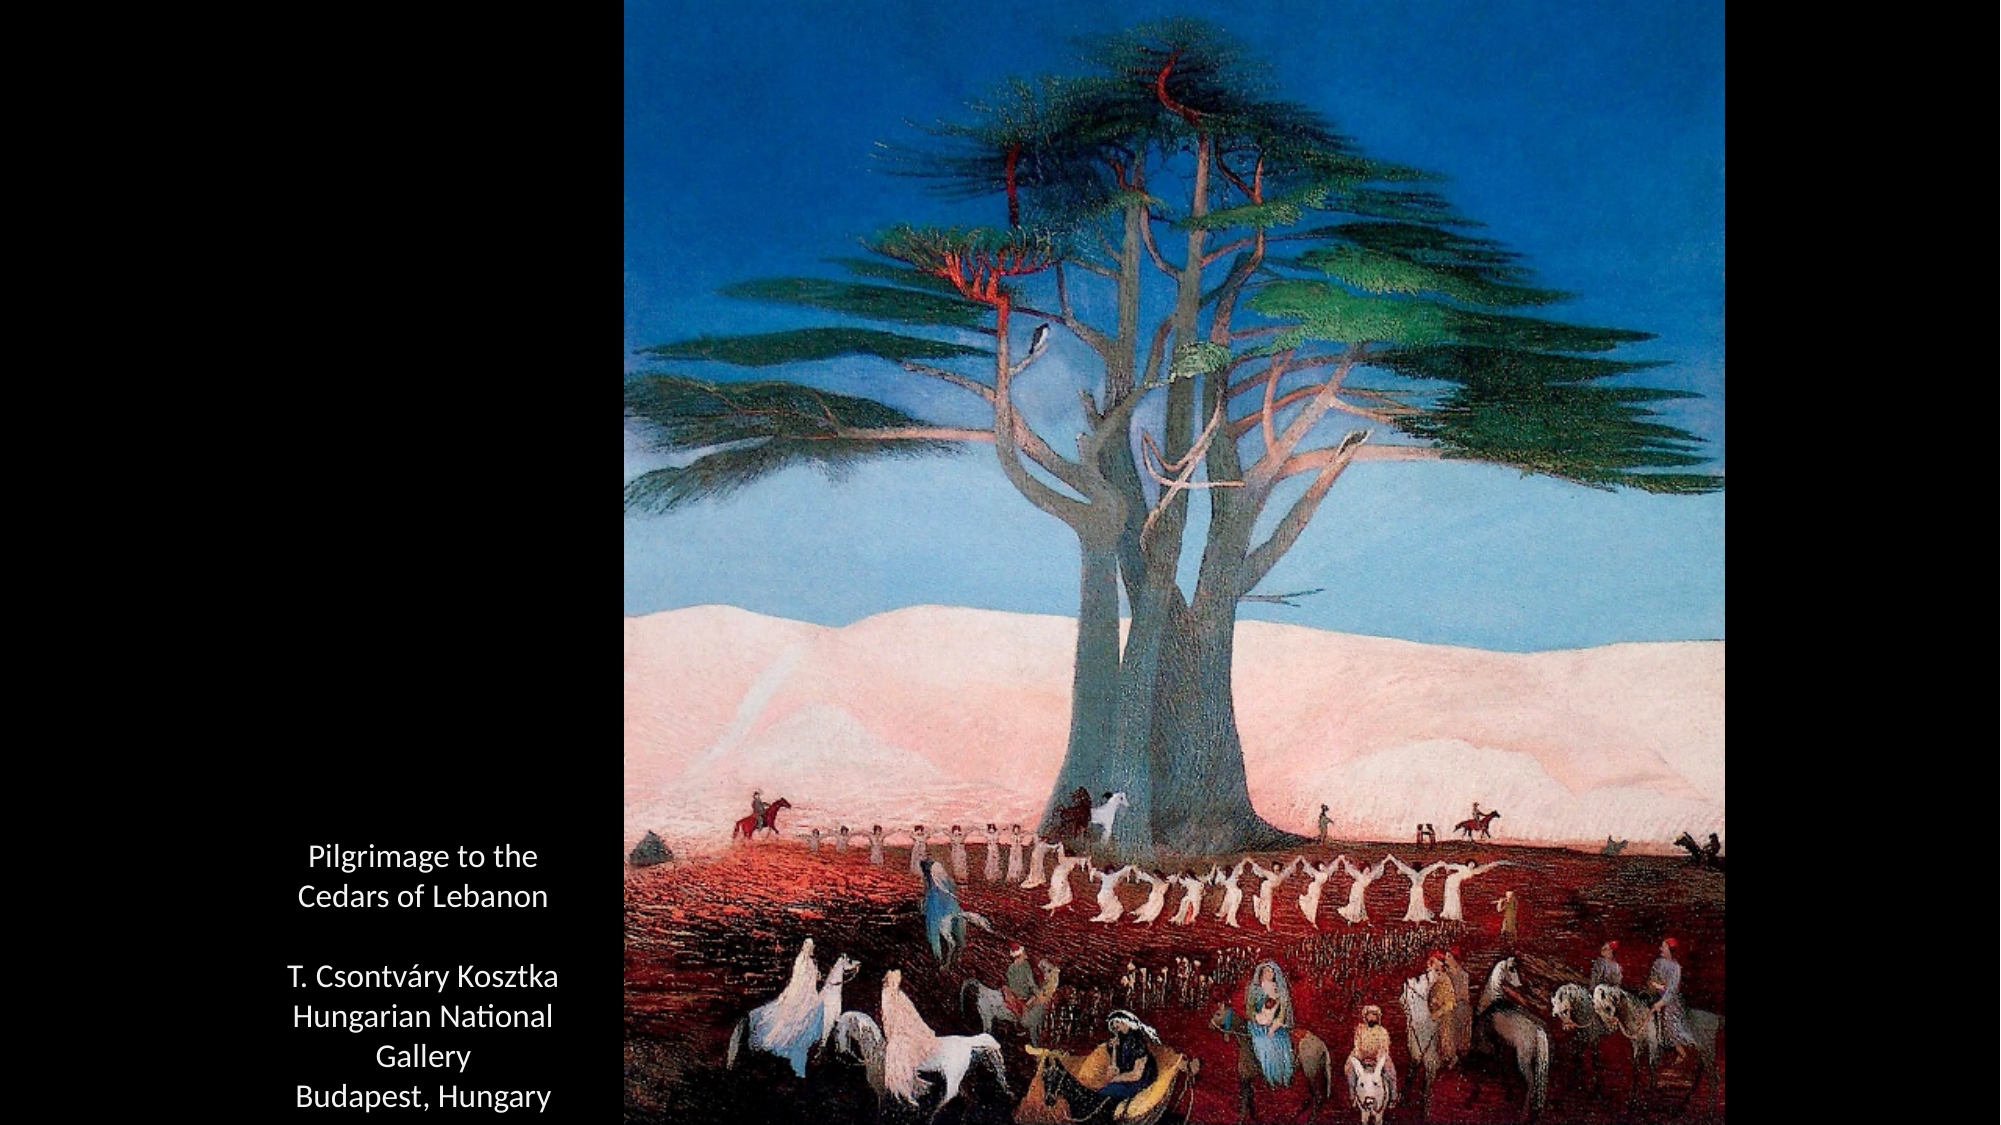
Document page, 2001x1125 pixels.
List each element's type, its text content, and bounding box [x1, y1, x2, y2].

text_box Pilgrimage to the Cedars of Lebanon T. Csontváry Kosztka Hungarian National Gallery Budapest, Hungary [271, 827, 575, 1122]
picture [624, 0, 1726, 1125]
